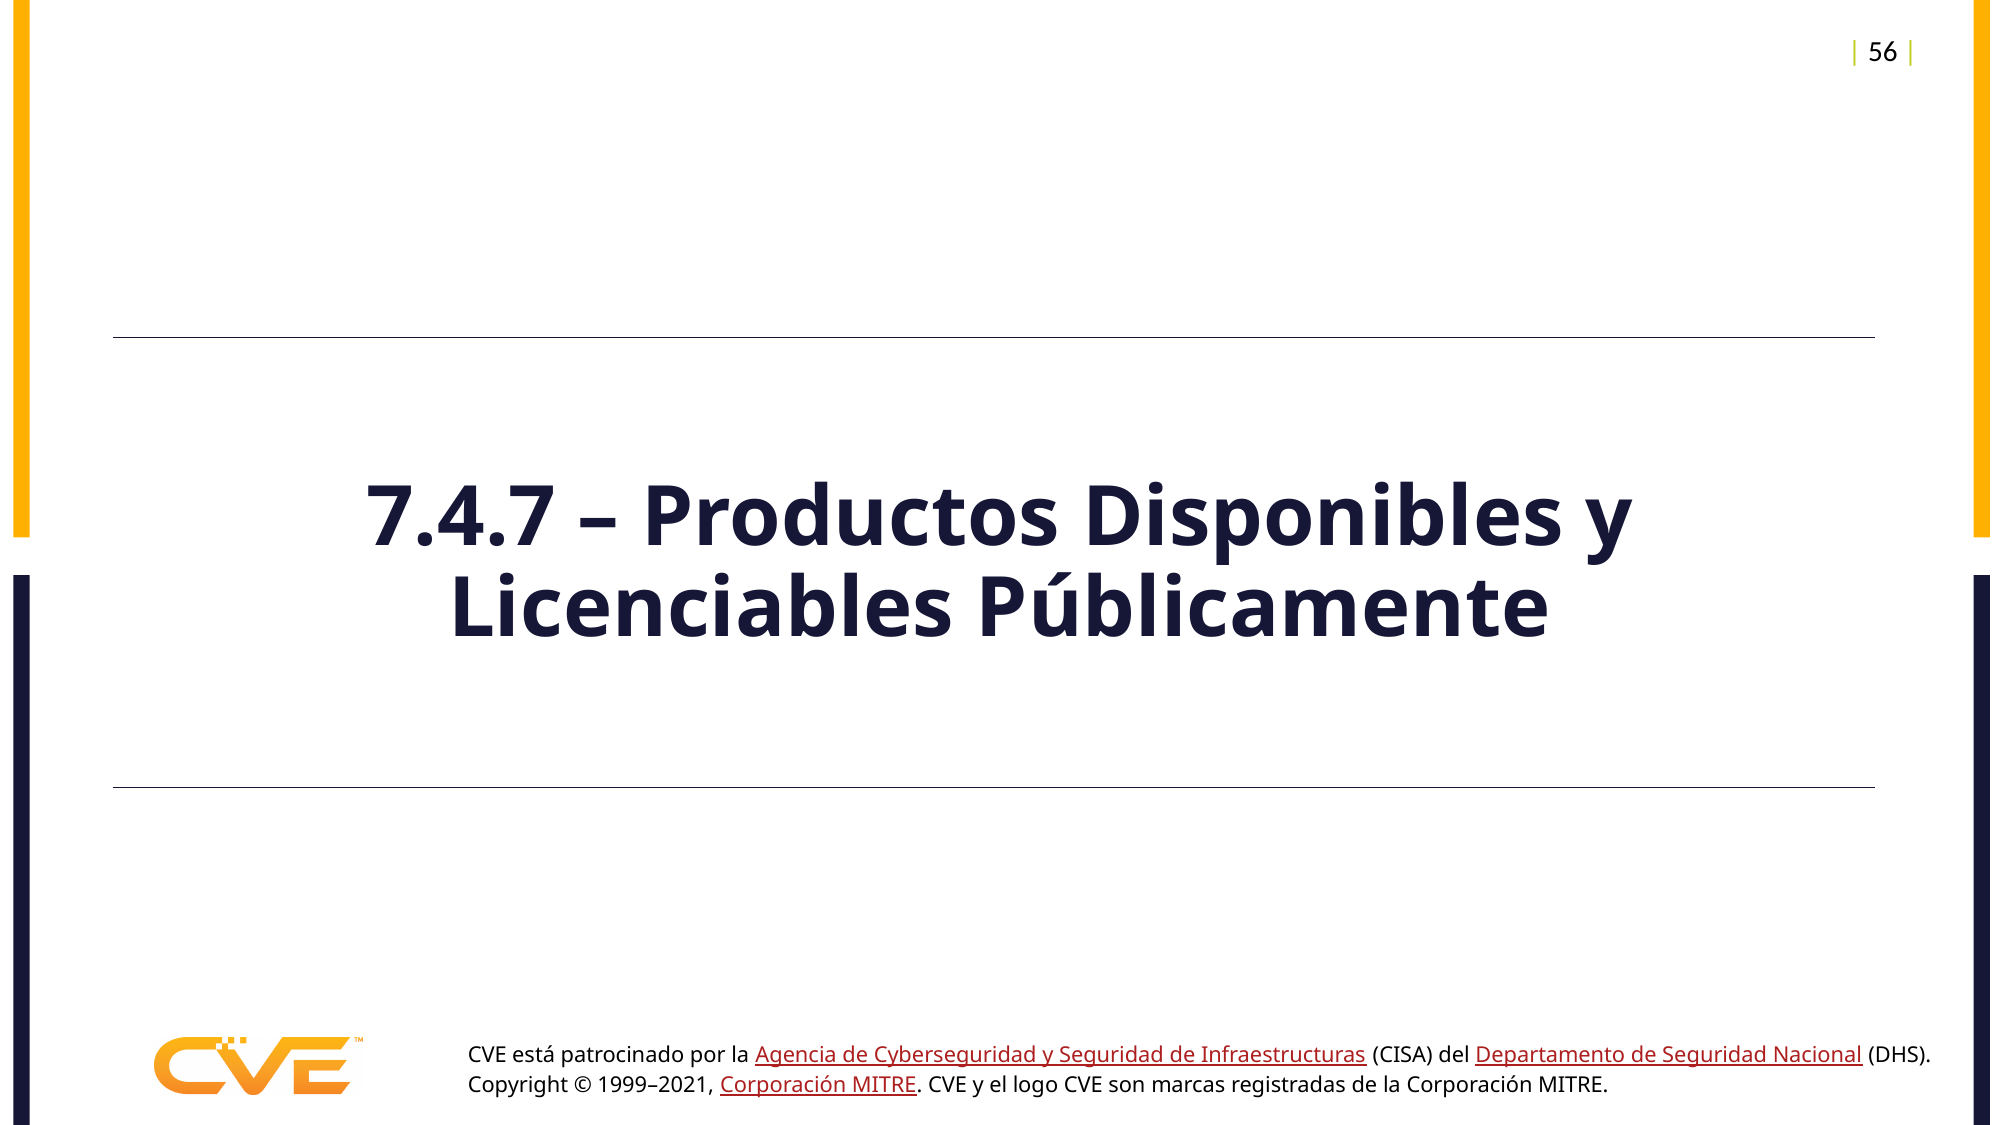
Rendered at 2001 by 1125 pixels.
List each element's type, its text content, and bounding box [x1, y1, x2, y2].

text_box | 56 | [1833, 24, 1942, 81]
picture [154, 1037, 363, 1095]
title 7.4.7 – Productos Disponibles y Licenciables Públicamente [112, 413, 1888, 710]
